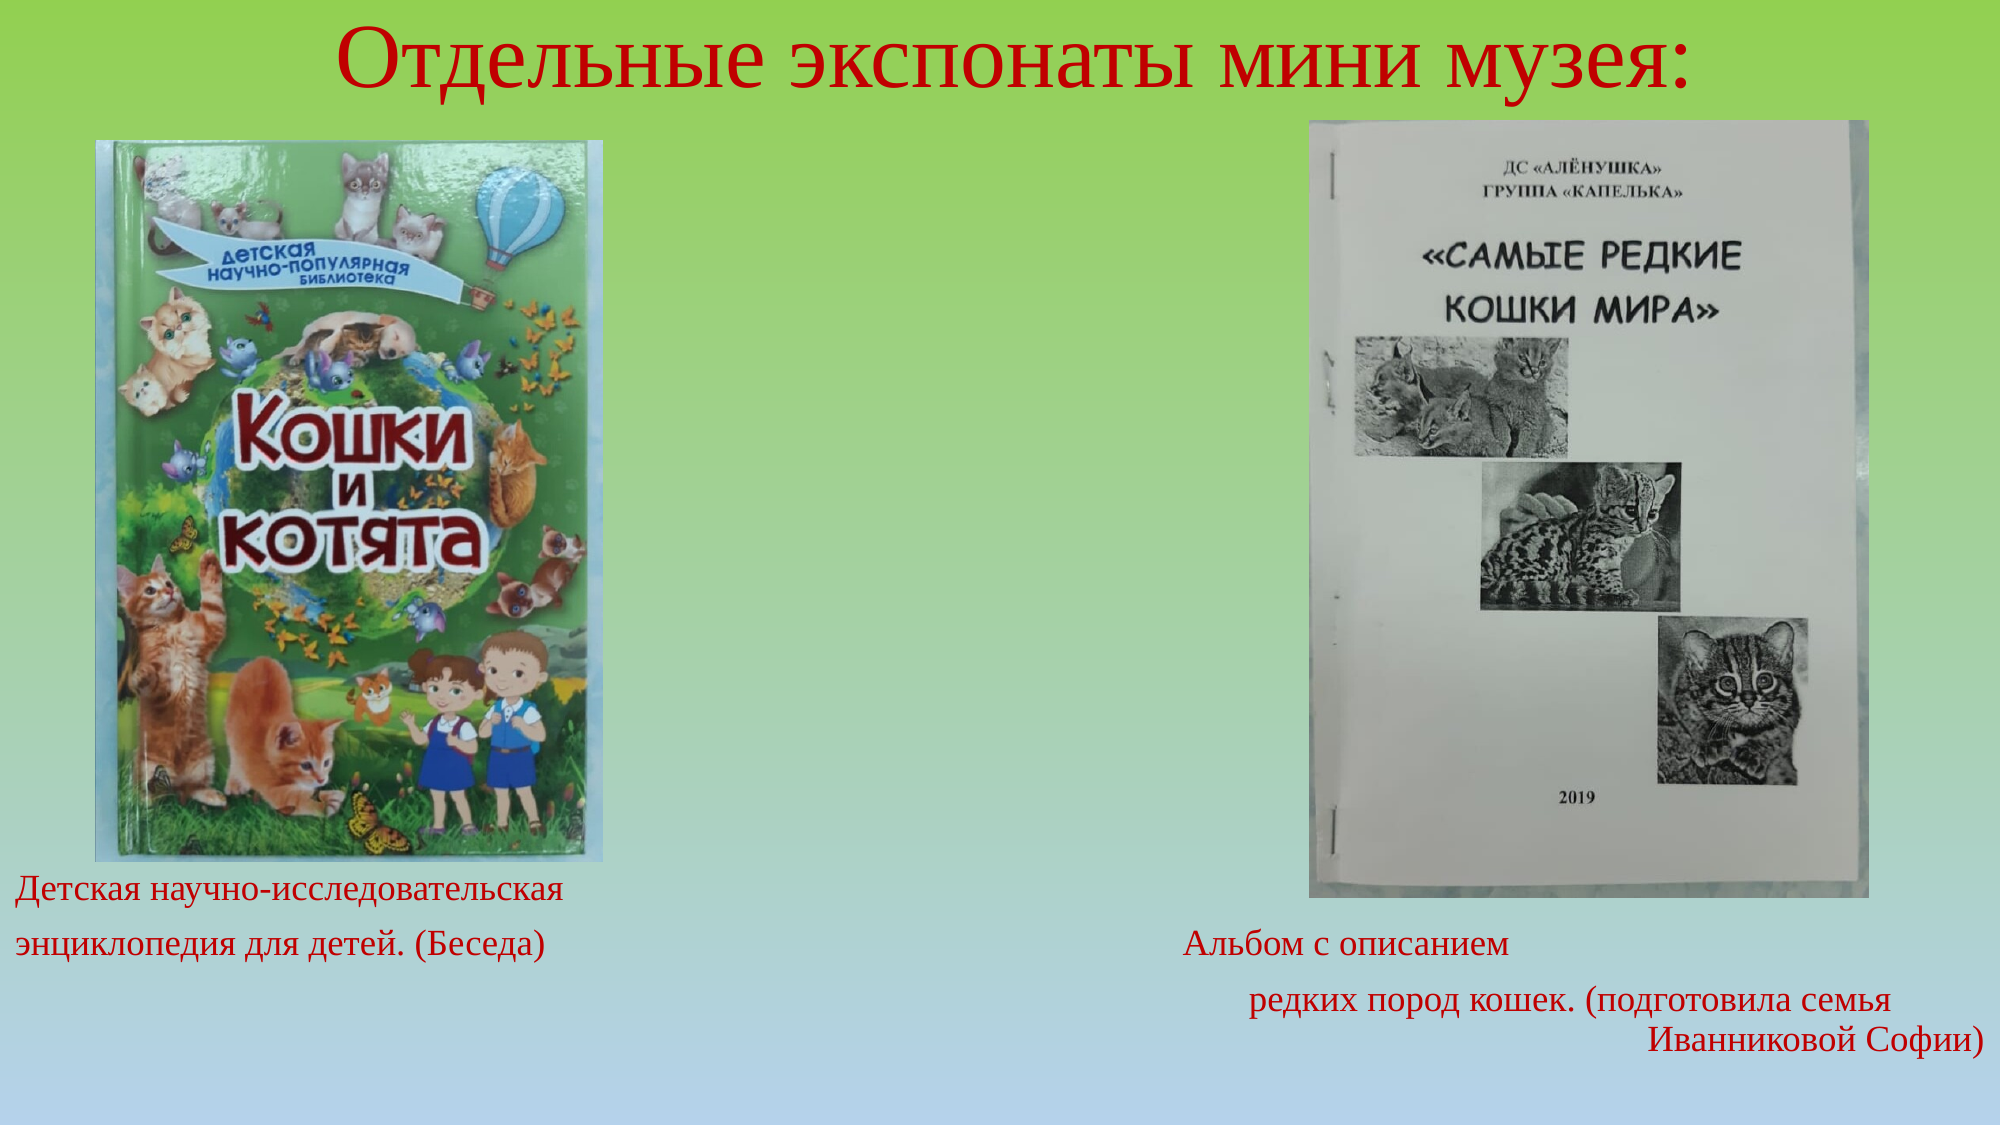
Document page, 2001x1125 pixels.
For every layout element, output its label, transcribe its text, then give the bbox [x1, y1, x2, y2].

list Детская научно-исследовательская энциклопедия для детей. (Беседа) Альбом с описанием редких пород кошек. (подготовила семья Иванниковой Софии) [0, 861, 2000, 1125]
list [95, 140, 603, 862]
picture [1308, 120, 1869, 898]
title Отдельные экспонаты мини музея: [30, 0, 2000, 227]
